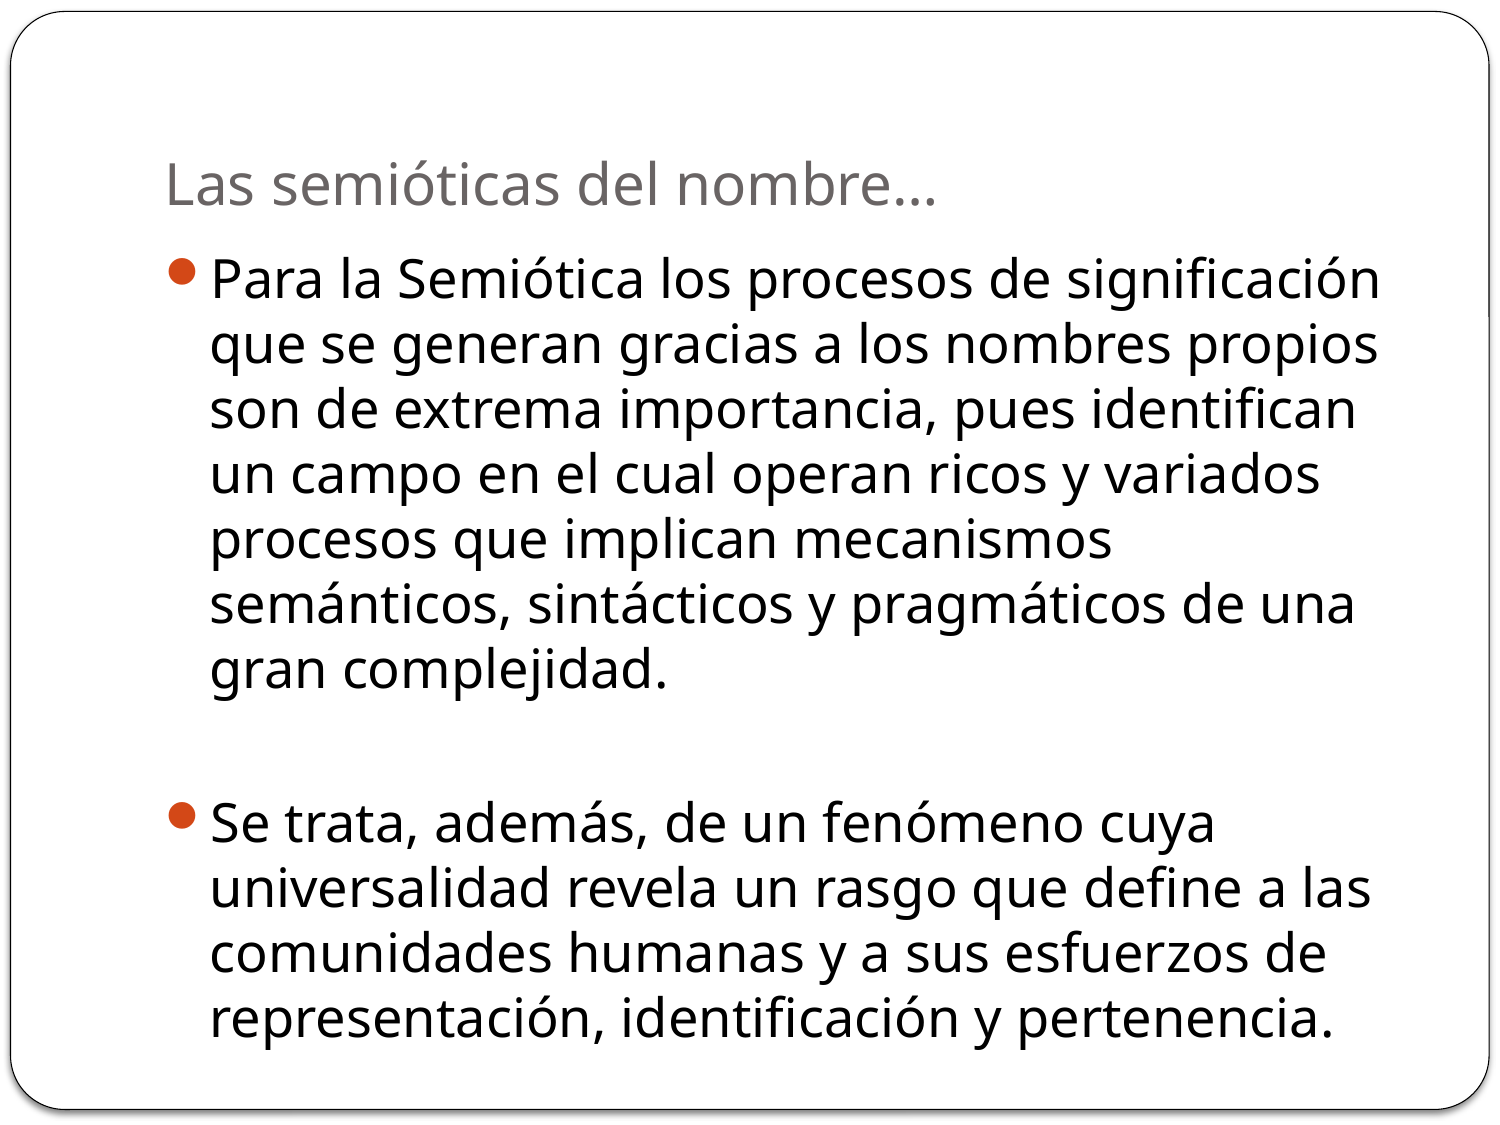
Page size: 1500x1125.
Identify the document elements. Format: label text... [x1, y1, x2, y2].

list Para la Semiótica los procesos de significación que se generan gracias a los nombres propios son de extrema importancia, pues identifican un campo en el cual operan ricos y variados procesos que implican mecanismos semánticos, sintácticos y pragmáticos de una gran complejidad. Se trata, además, de un fenómeno cuya universalidad revela un rasgo que define a las comunidades humanas y a sus esfuerzos de representación, identificación y pertenencia. [150, 237, 1425, 988]
title Las semióticas del nombre… [150, 45, 1425, 233]
